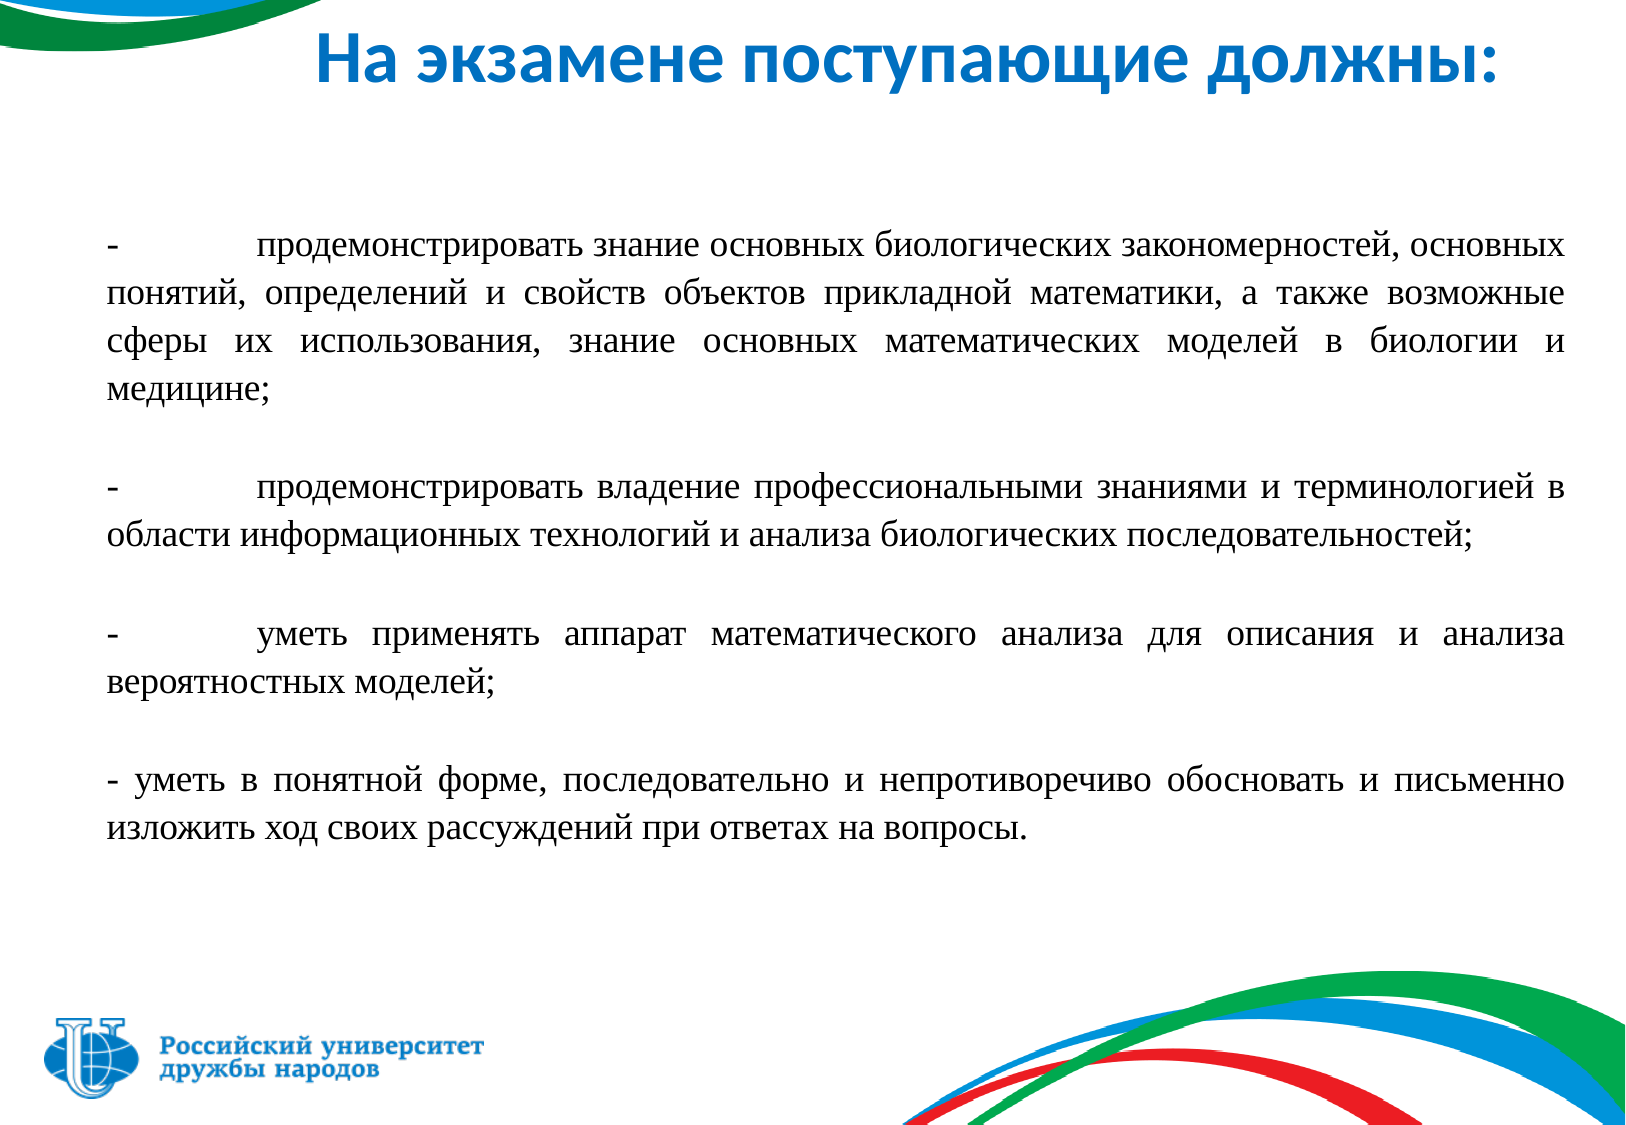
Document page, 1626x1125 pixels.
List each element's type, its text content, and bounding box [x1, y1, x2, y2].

text_box - продемонстрировать знание основных биологических закономерностей, основных понятий, определений и свойств объектов прикладной математики, а также возможные сферы их использования, знание основных математических моделей в биологии и медицине; - продемонстрировать владение профессиональными знаниями и терминологией в области информационных технологий и анализа биологических последовательностей; - уметь применять аппарат математического анализа для описания и анализа вероятностных моделей; - уметь в понятной форме, последовательно и непротиворечиво обосновать и письменно изложить ход своих рассуждений при ответах на вопросы. [91, 208, 1581, 855]
text_box На экзамене поступающие должны: [300, 0, 1624, 129]
picture [0, 0, 1626, 1125]
